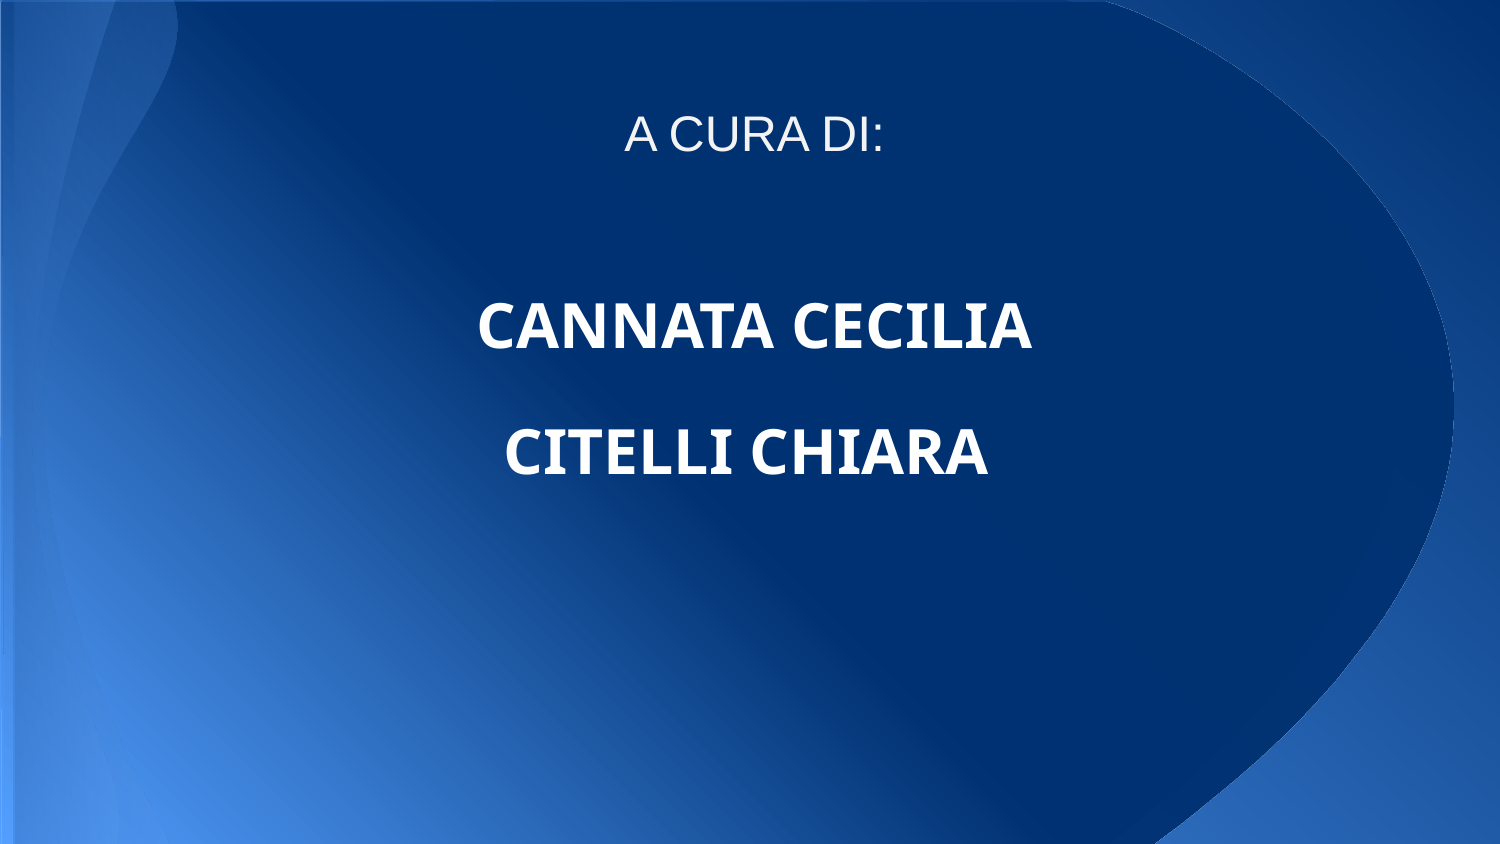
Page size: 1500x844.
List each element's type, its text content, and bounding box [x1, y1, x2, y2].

text_box A CURA DI: [437, 85, 1072, 234]
subtitle CITELLI CHIARA [177, 397, 1332, 512]
title CANNATA CECILIA [176, 195, 1333, 376]
